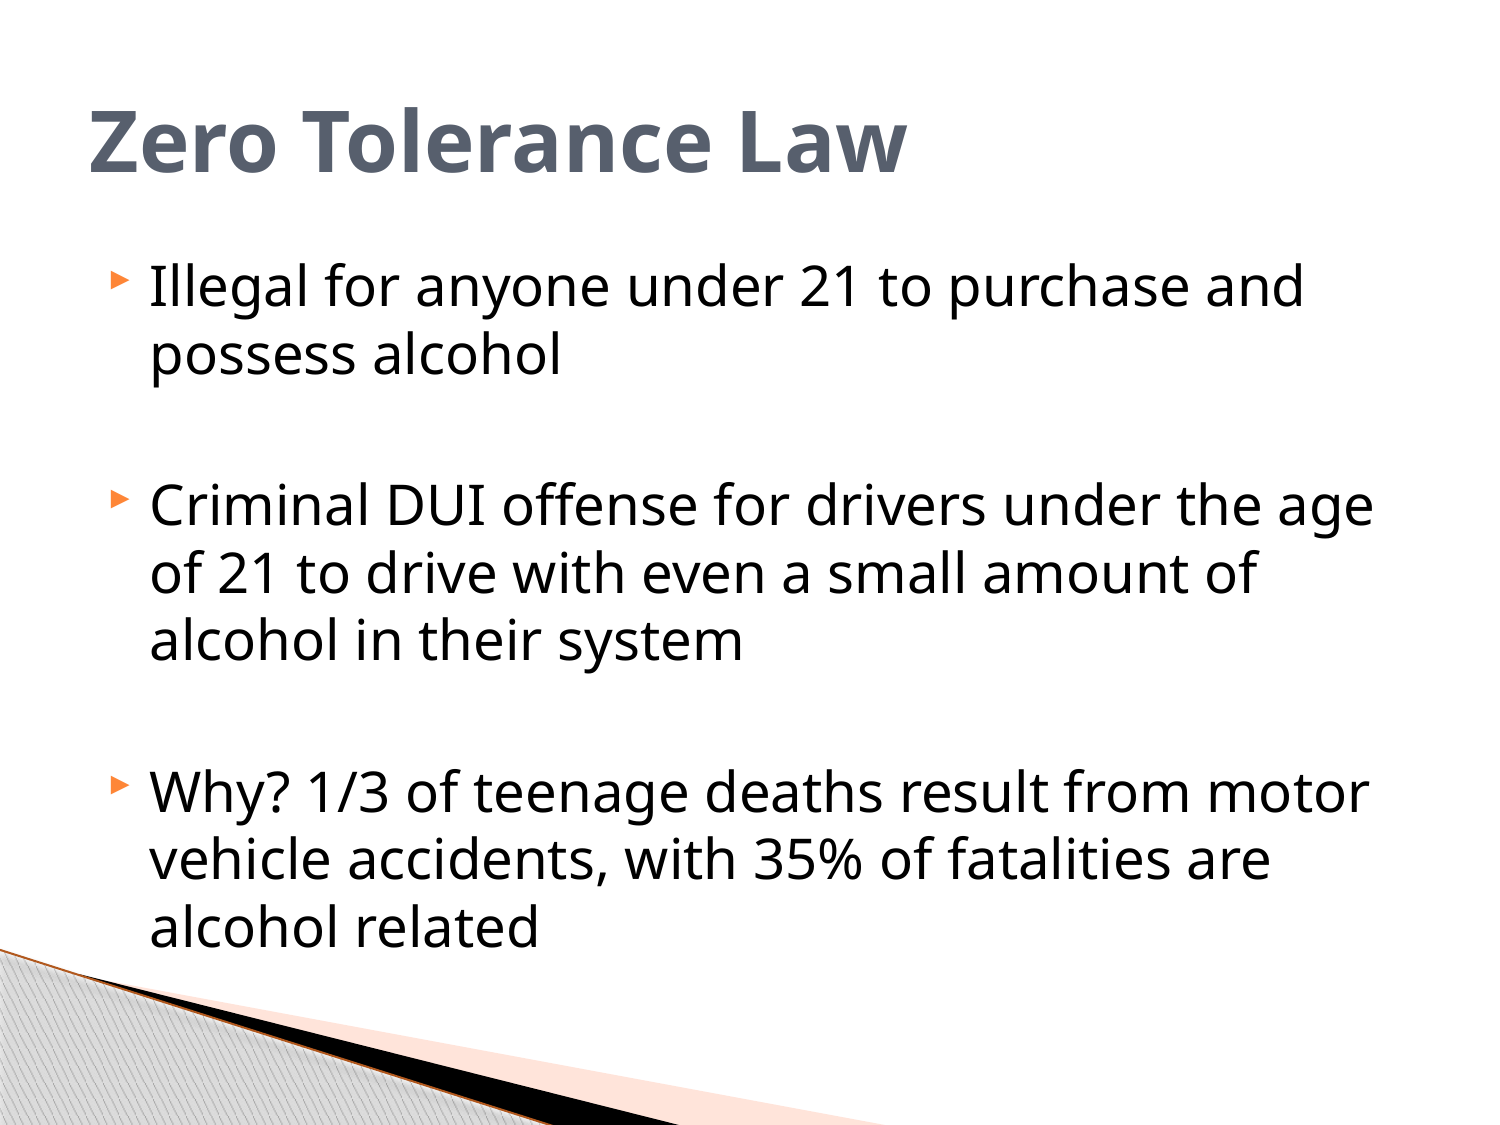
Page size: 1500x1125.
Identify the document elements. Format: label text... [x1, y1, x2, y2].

list Illegal for anyone under 21 to purchase and possess alcohol Criminal DUI offense for drivers under the age of 21 to drive with even a small amount of alcohol in their system Why? 1/3 of teenage deaths result from motor vehicle accidents, with 35% of fatalities are alcohol related [75, 243, 1425, 986]
title Zero Tolerance Law [75, 45, 1425, 233]
